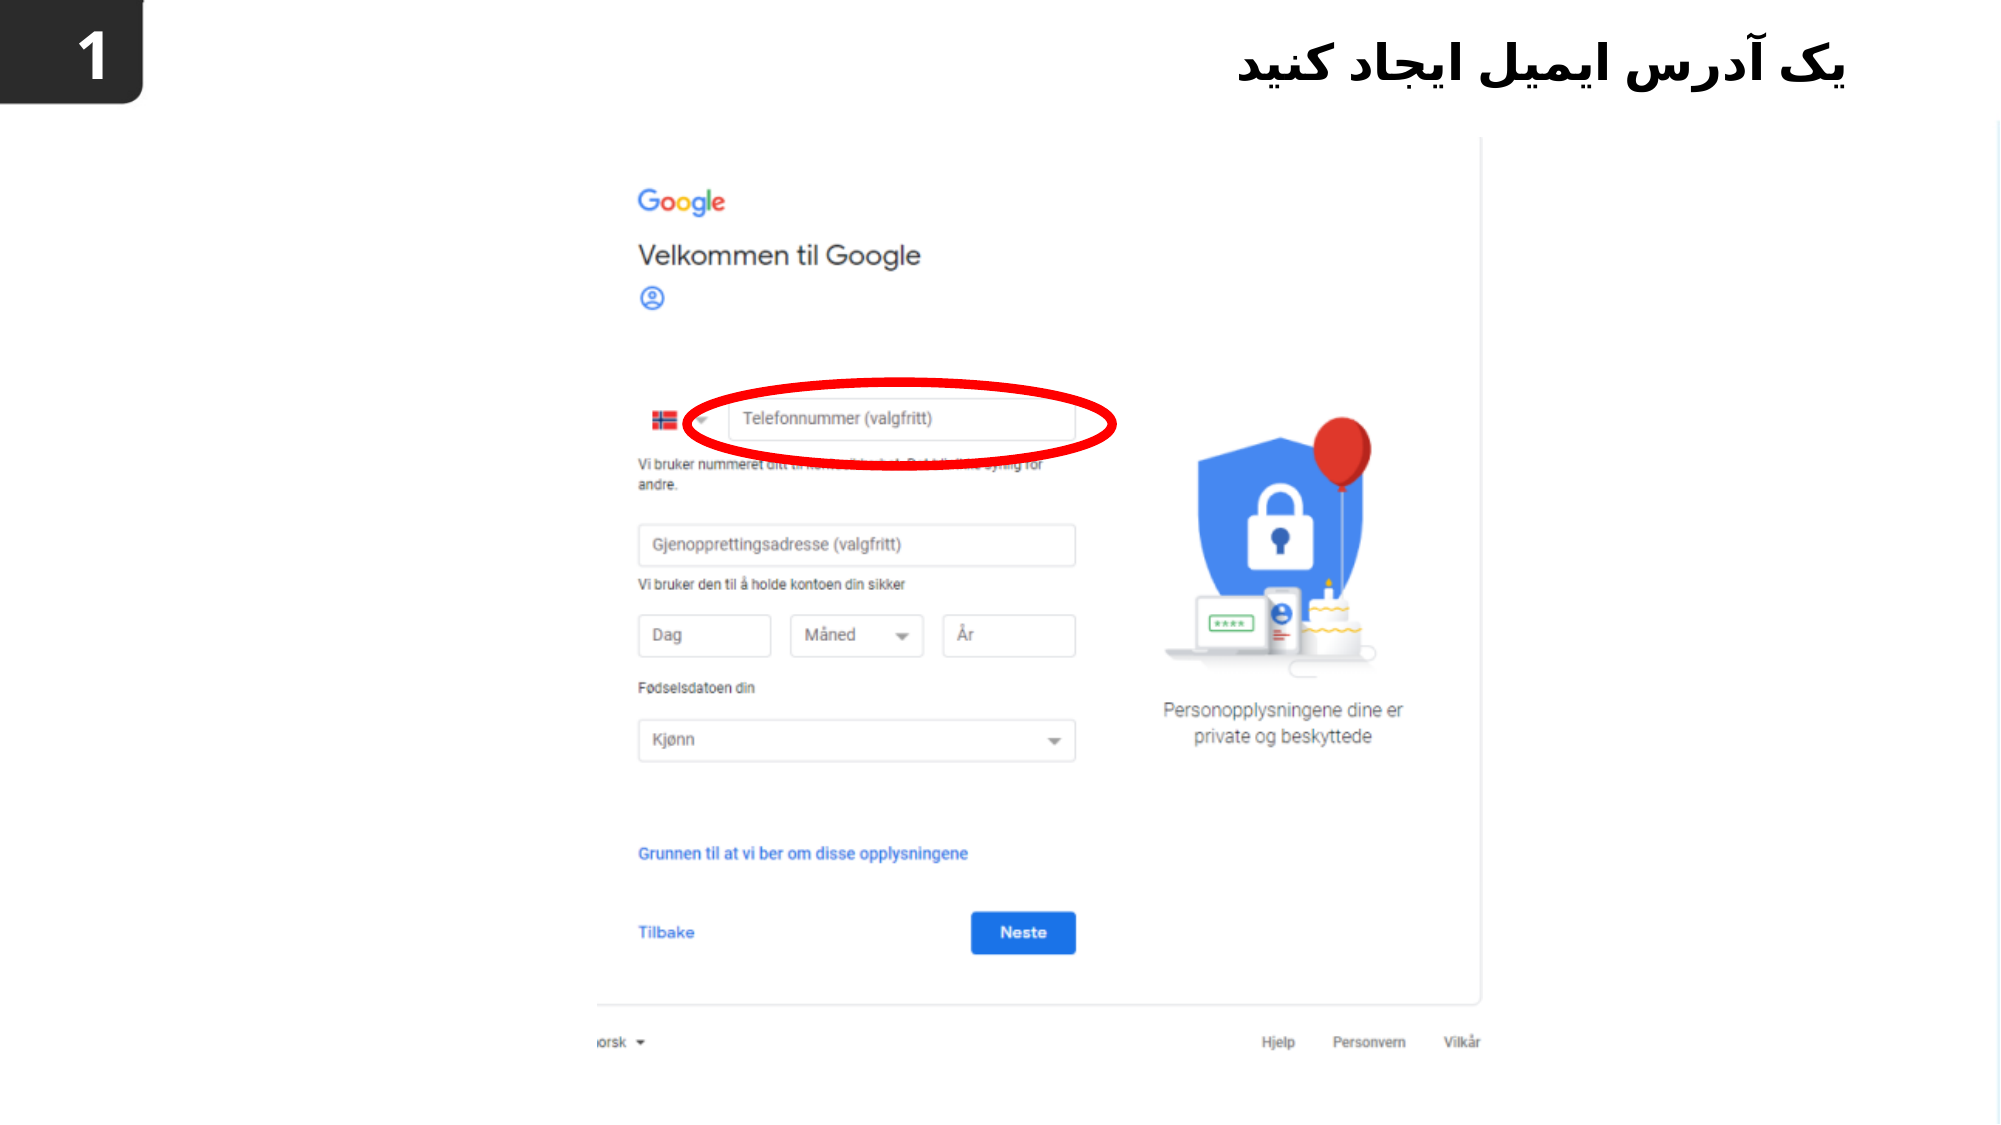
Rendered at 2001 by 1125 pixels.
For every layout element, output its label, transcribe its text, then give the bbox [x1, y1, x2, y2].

picture [0, 0, 2000, 1124]
text_box 1 [60, 20, 188, 95]
title یک آدرس ایمیل ایجاد کنید [188, 34, 1864, 95]
